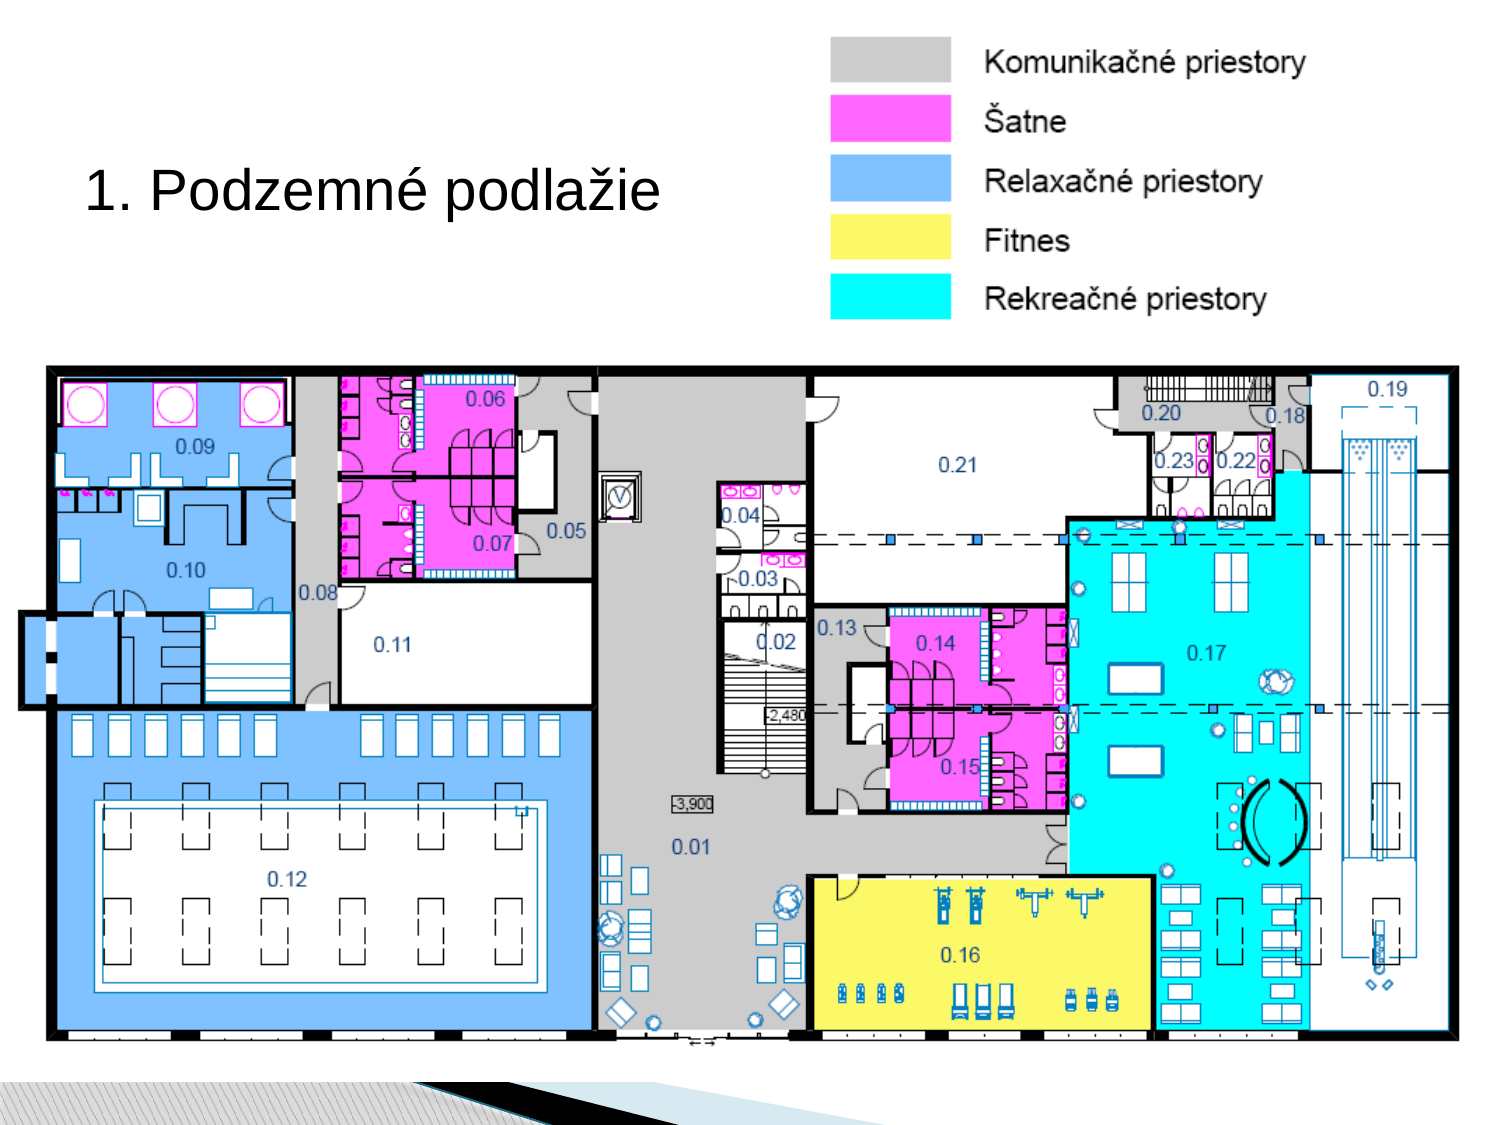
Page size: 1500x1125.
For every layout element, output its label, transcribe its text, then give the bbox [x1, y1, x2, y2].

picture [0, 23, 1493, 1082]
title 1. Podzemné podlažie [70, 93, 750, 282]
